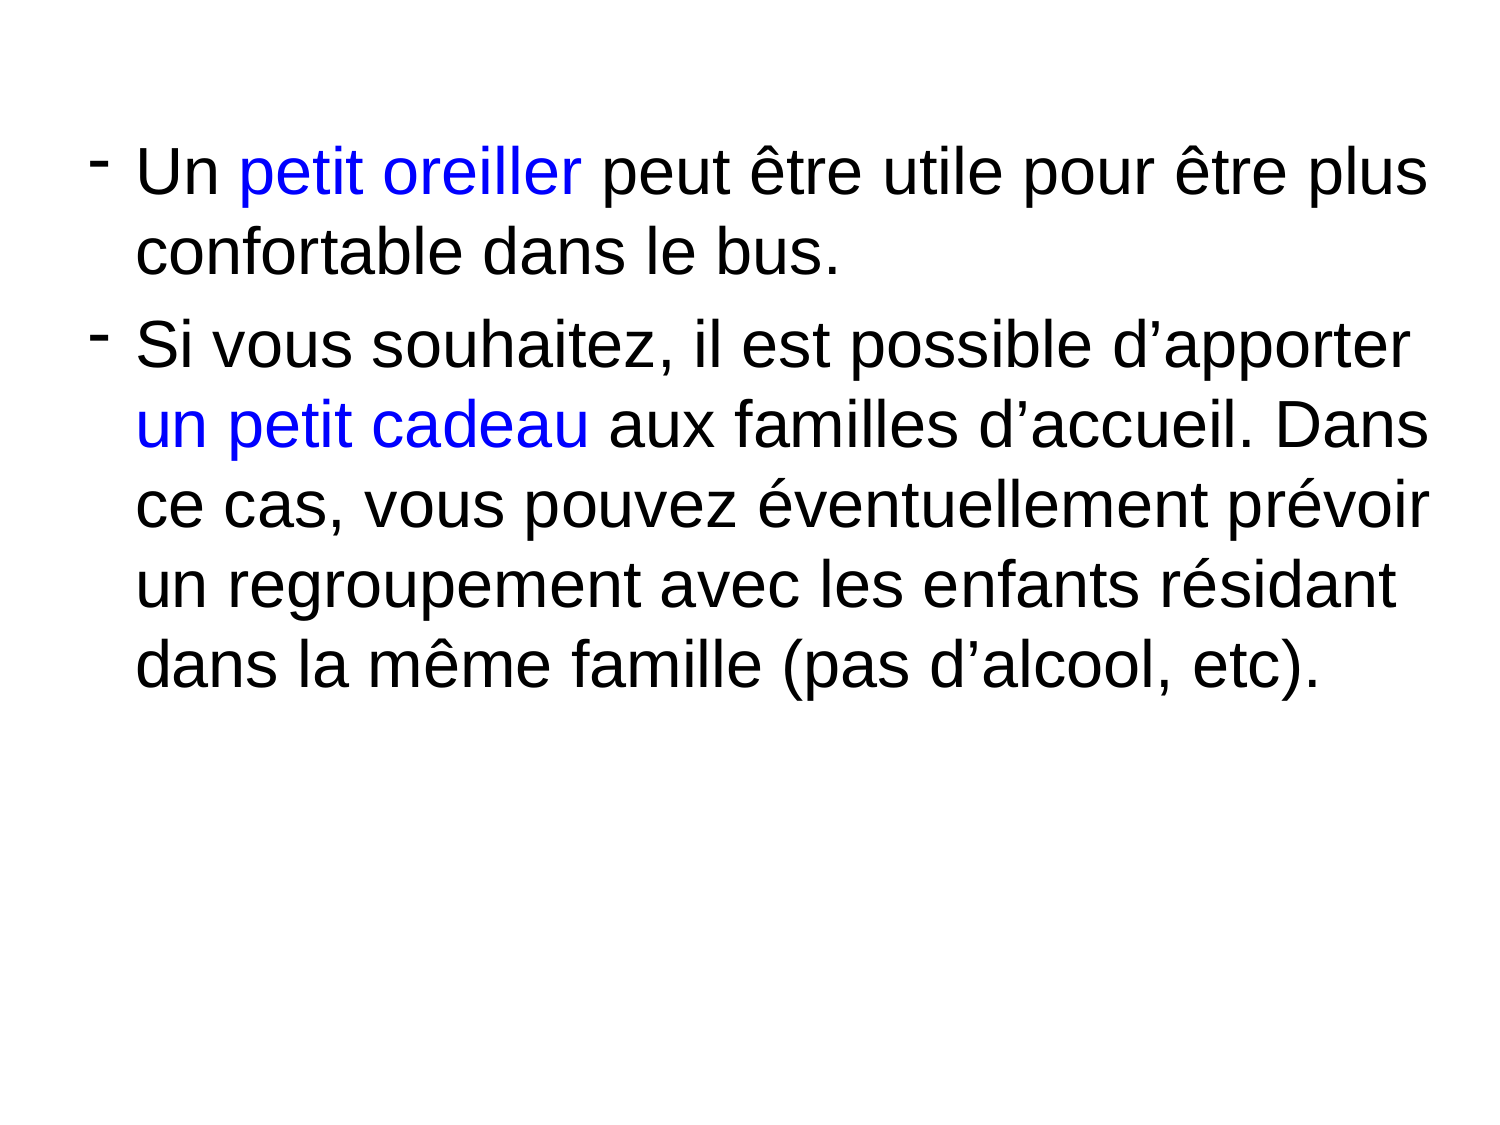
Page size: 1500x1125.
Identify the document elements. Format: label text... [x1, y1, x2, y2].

list Un petit oreiller peut être utile pour être plus confortable dans le bus. Si vous souhaitez, il est possible d’apporter un petit cadeau aux familles d’accueil. Dans ce cas, vous pouvez éventuellement prévoir un regroupement avec les enfants résidant dans la même famille (pas d’alcool, etc). [65, 120, 1456, 830]
